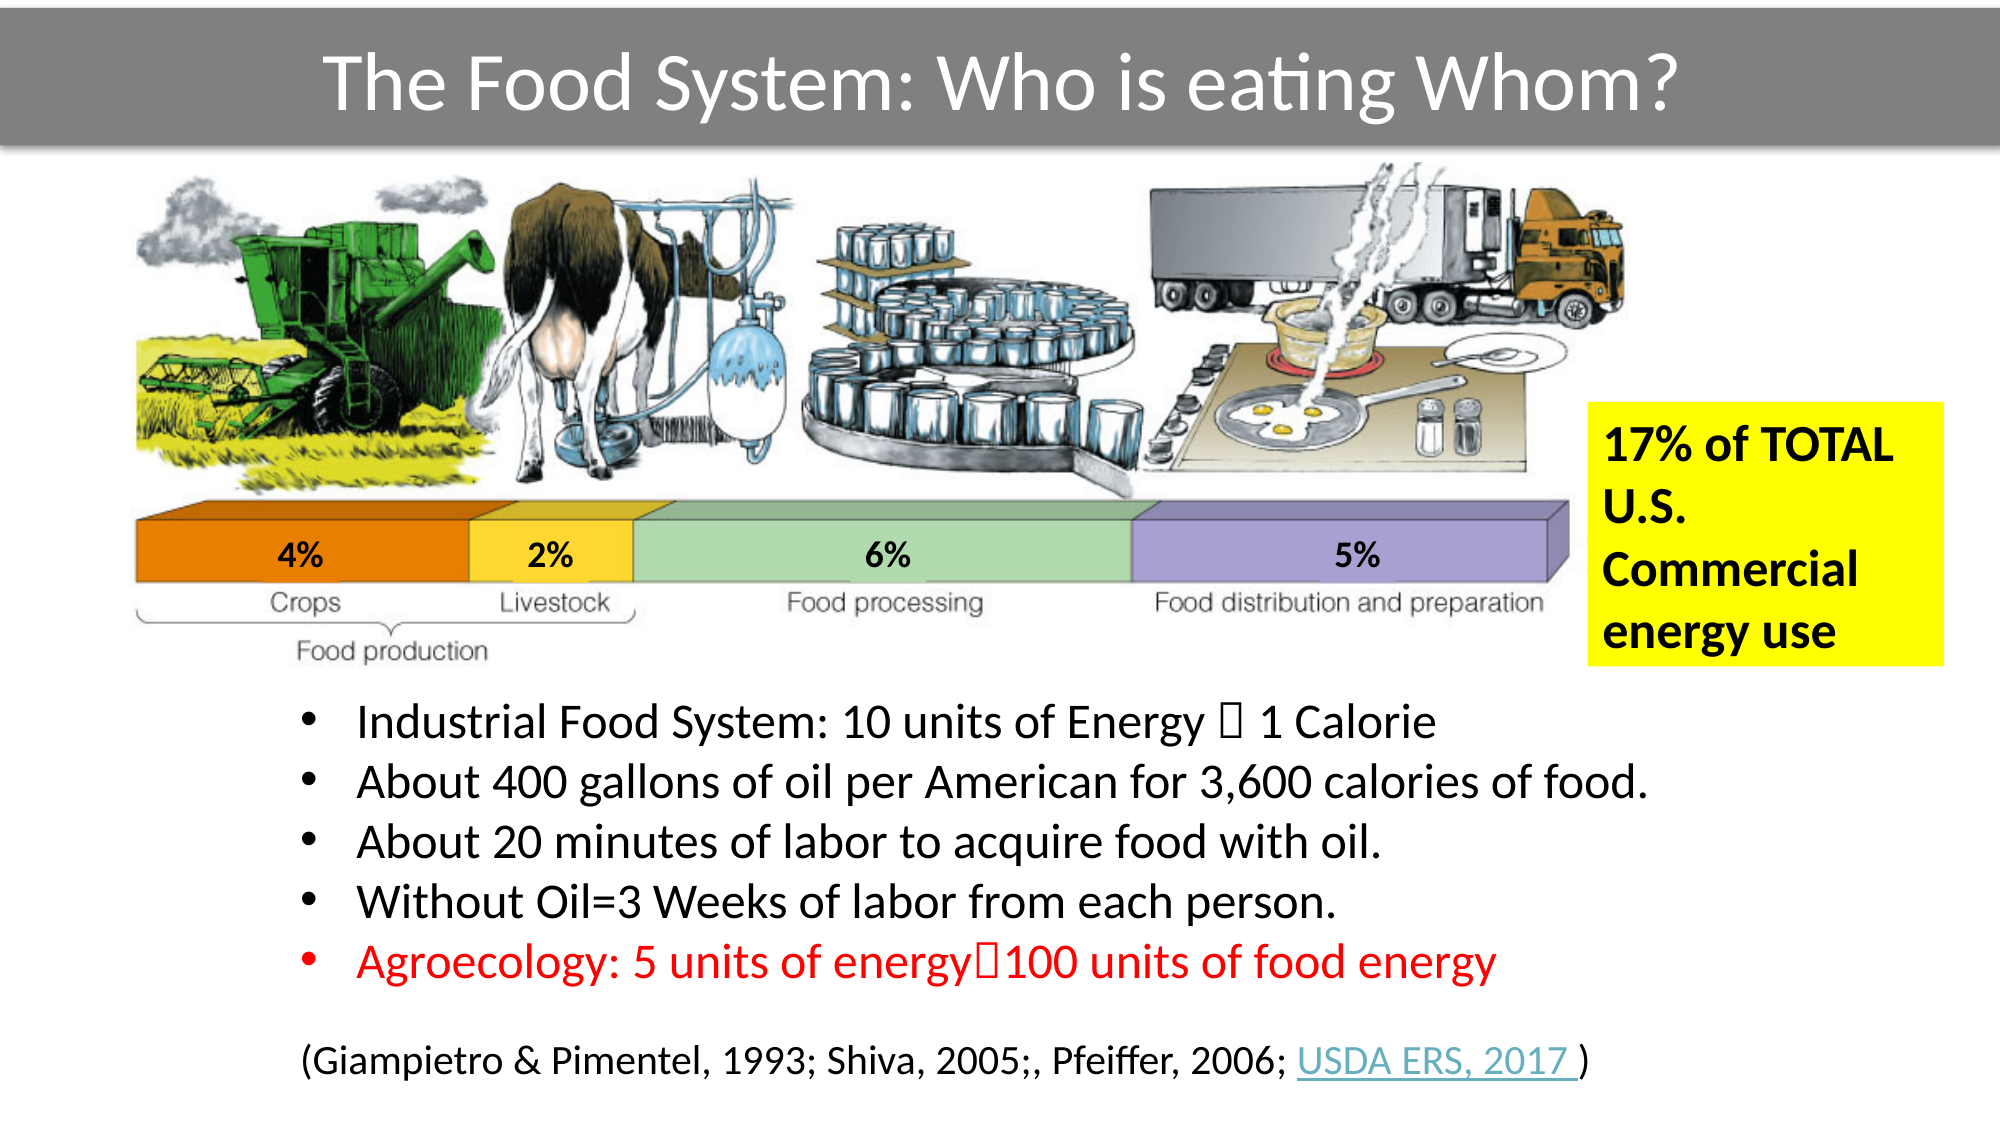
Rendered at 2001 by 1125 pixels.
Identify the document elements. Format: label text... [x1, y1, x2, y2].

text_box 17% of TOTAL U.S. Commercial energy use [1797, 401, 1944, 667]
text_box Industrial Food System: 10 units of Energy  1 Calorie About 400 gallons of oil per American for 3,600 calories of food. About 20 minutes of labor to acquire food with oil. Without Oil=3 Weeks of labor from each person. Agroecology: 5 units of energy100 units of food energy (Giampietro & Pimentel, 1993; Shiva, 2005;, Pfeiffer, 2006; USDA ERS, 2017 ) [285, 687, 1786, 1125]
text_box The Food System: Who is eating Whom? [0, 7, 2000, 146]
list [130, 162, 1790, 676]
